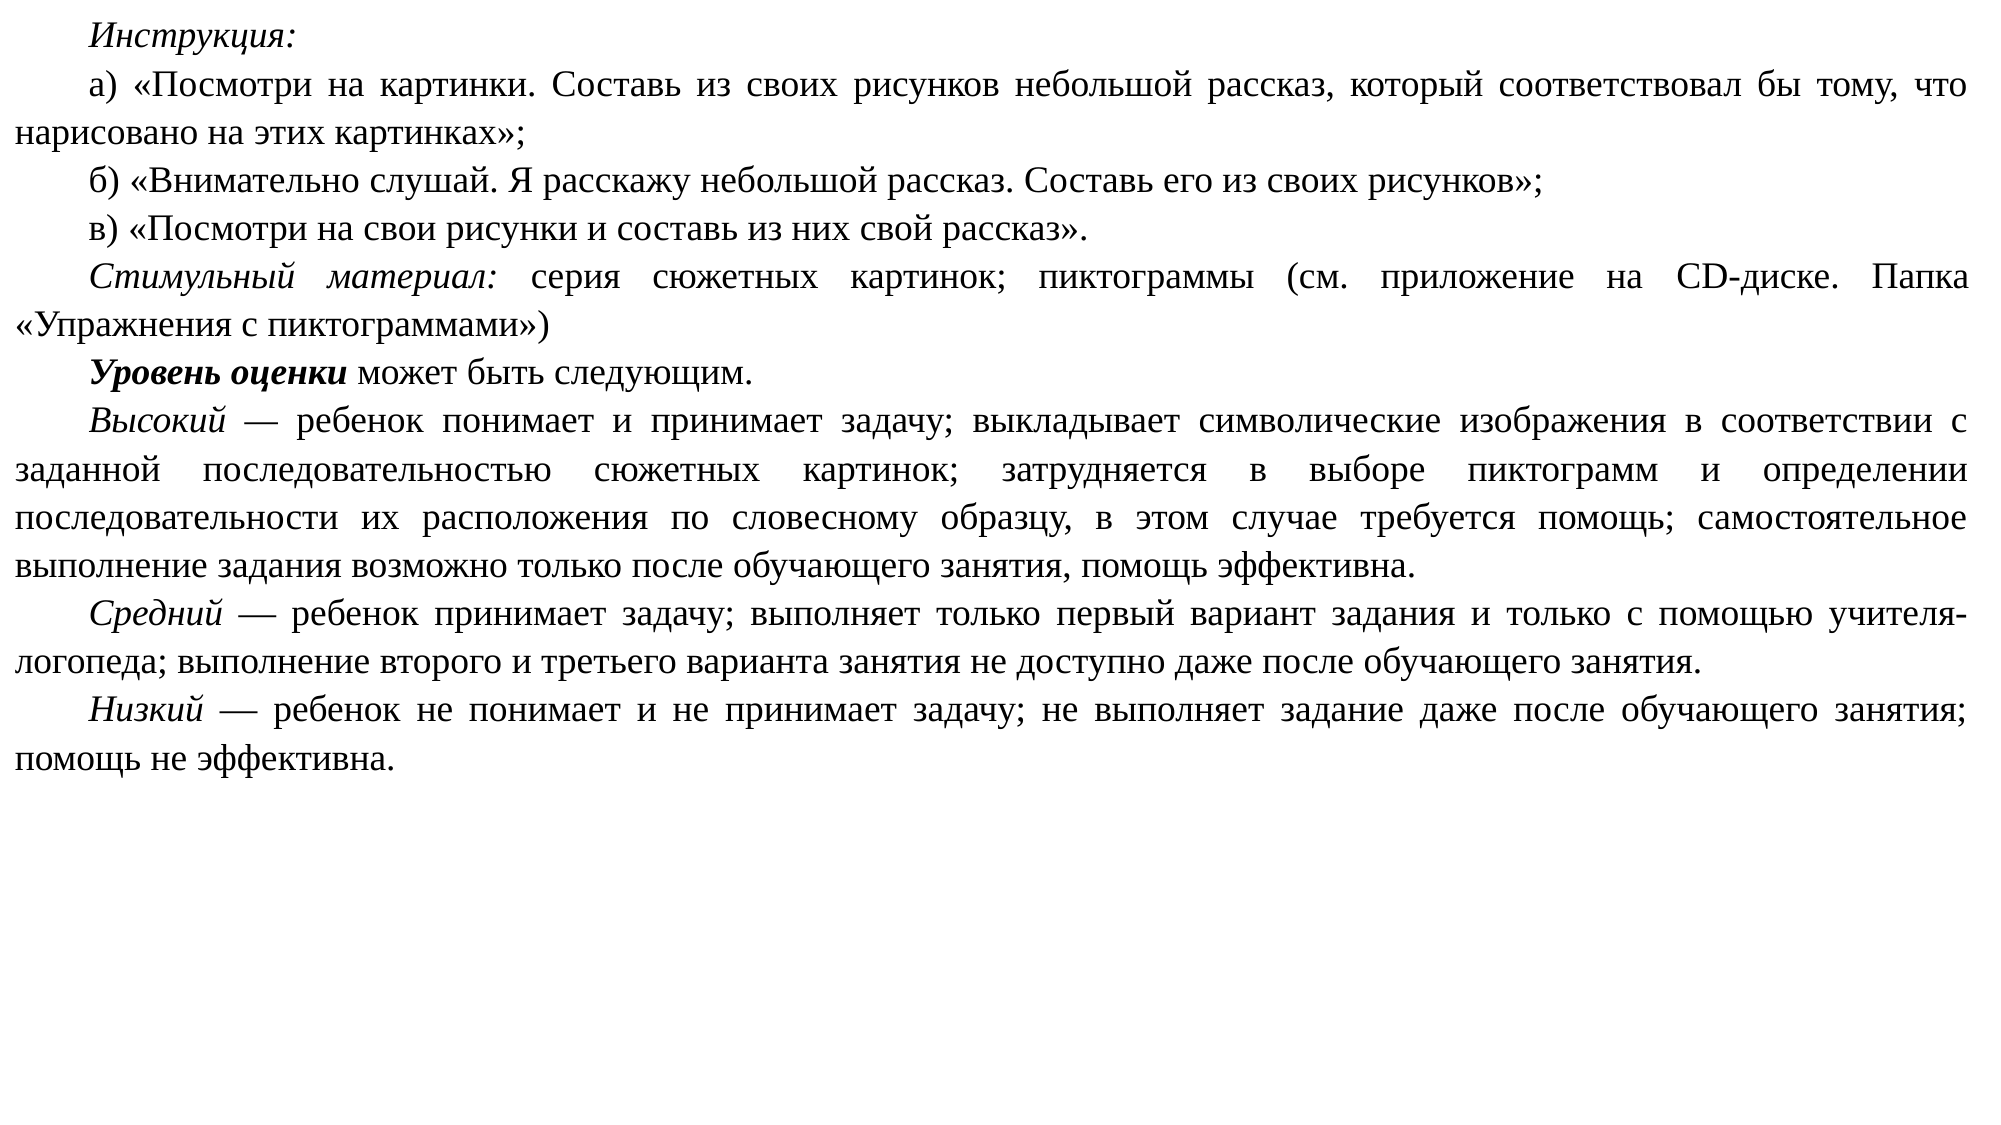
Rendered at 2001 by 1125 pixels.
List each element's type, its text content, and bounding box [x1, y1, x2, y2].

text_box Инструкция: а) «Посмотри на картинки. Составь из своих рисунков небольшой рассказ, который соответствовал бы тому, что нарисовано на этих картинках»; б) «Внимательно слушай. Я расскажу небольшой рассказ. Составь его из своих рисунков»; в) «Посмотри на свои рисунки и составь из них свой рассказ». Стимульный материал: серия сюжетных картинок; пиктограммы (см. приложение на CD-диске. Папка «Упражнения с пиктограммами») Уровень оценки может быть следующим. Высокий — ребенок понимает и принимает задачу; выкладывает символические изображения в соответствии с заданной последовательностью сюжетных картинок; затрудняется в выборе пиктограмм и определении последовательности их расположения по словесному образцу, в этом случае требуется помощь; самостоятельное выполнение задания возможно только после обучающего занятия, помощь эффективна. Средний — ребенок принимает задачу; выполняет только первый вариант задания и только с помощью учителя-логопеда; выполнение второго и третьего варианта занятия не доступно даже после обучающего занятия. Низкий — ребенок не понимает и не принимает задачу; не выполняет задание даже после обучающего занятия; помощь не эффективна. [0, 0, 1985, 914]
